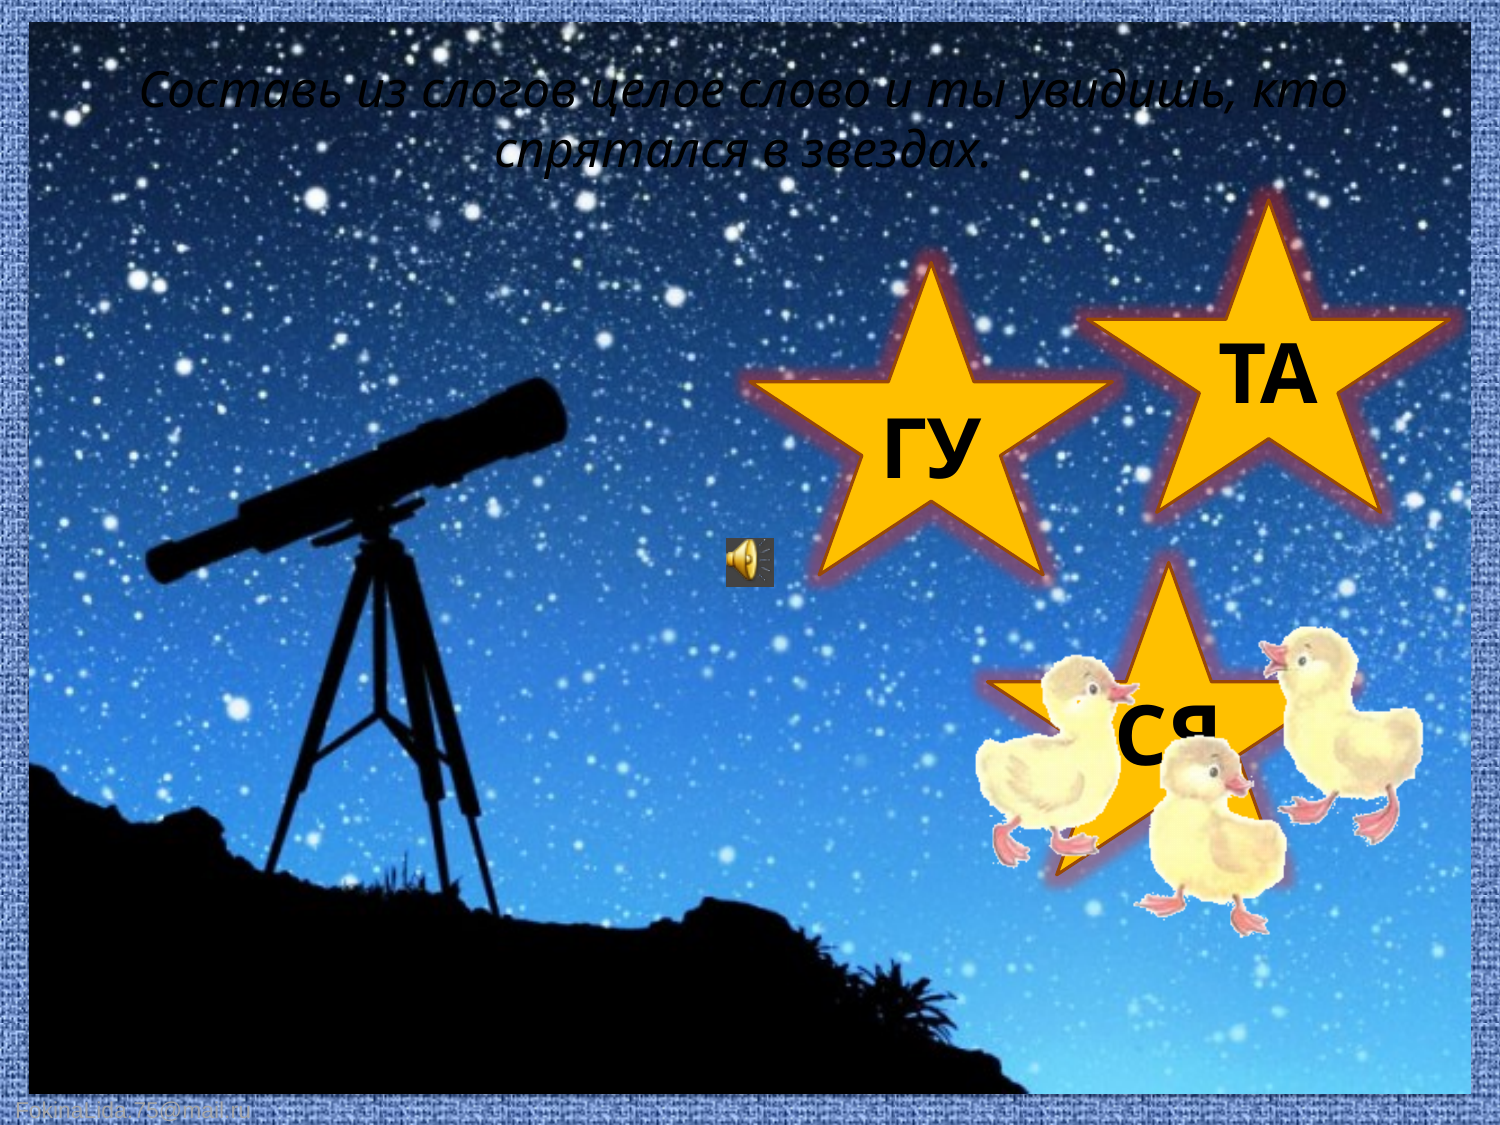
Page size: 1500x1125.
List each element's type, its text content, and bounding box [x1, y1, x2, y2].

text_box Составь из слогов целое слово и ты увидишь, кто спрятался в звездах. [50, 49, 1438, 185]
text_box [1226, 197, 1312, 312]
text_box ГУ [849, 387, 1013, 503]
text_box [1350, 317, 1452, 388]
text_box ТА [1187, 312, 1350, 428]
text_box [1085, 317, 1187, 388]
text_box [817, 484, 1037, 577]
text_box [747, 260, 1115, 450]
picture [0, 0, 1500, 1125]
text_box [1154, 420, 1383, 515]
